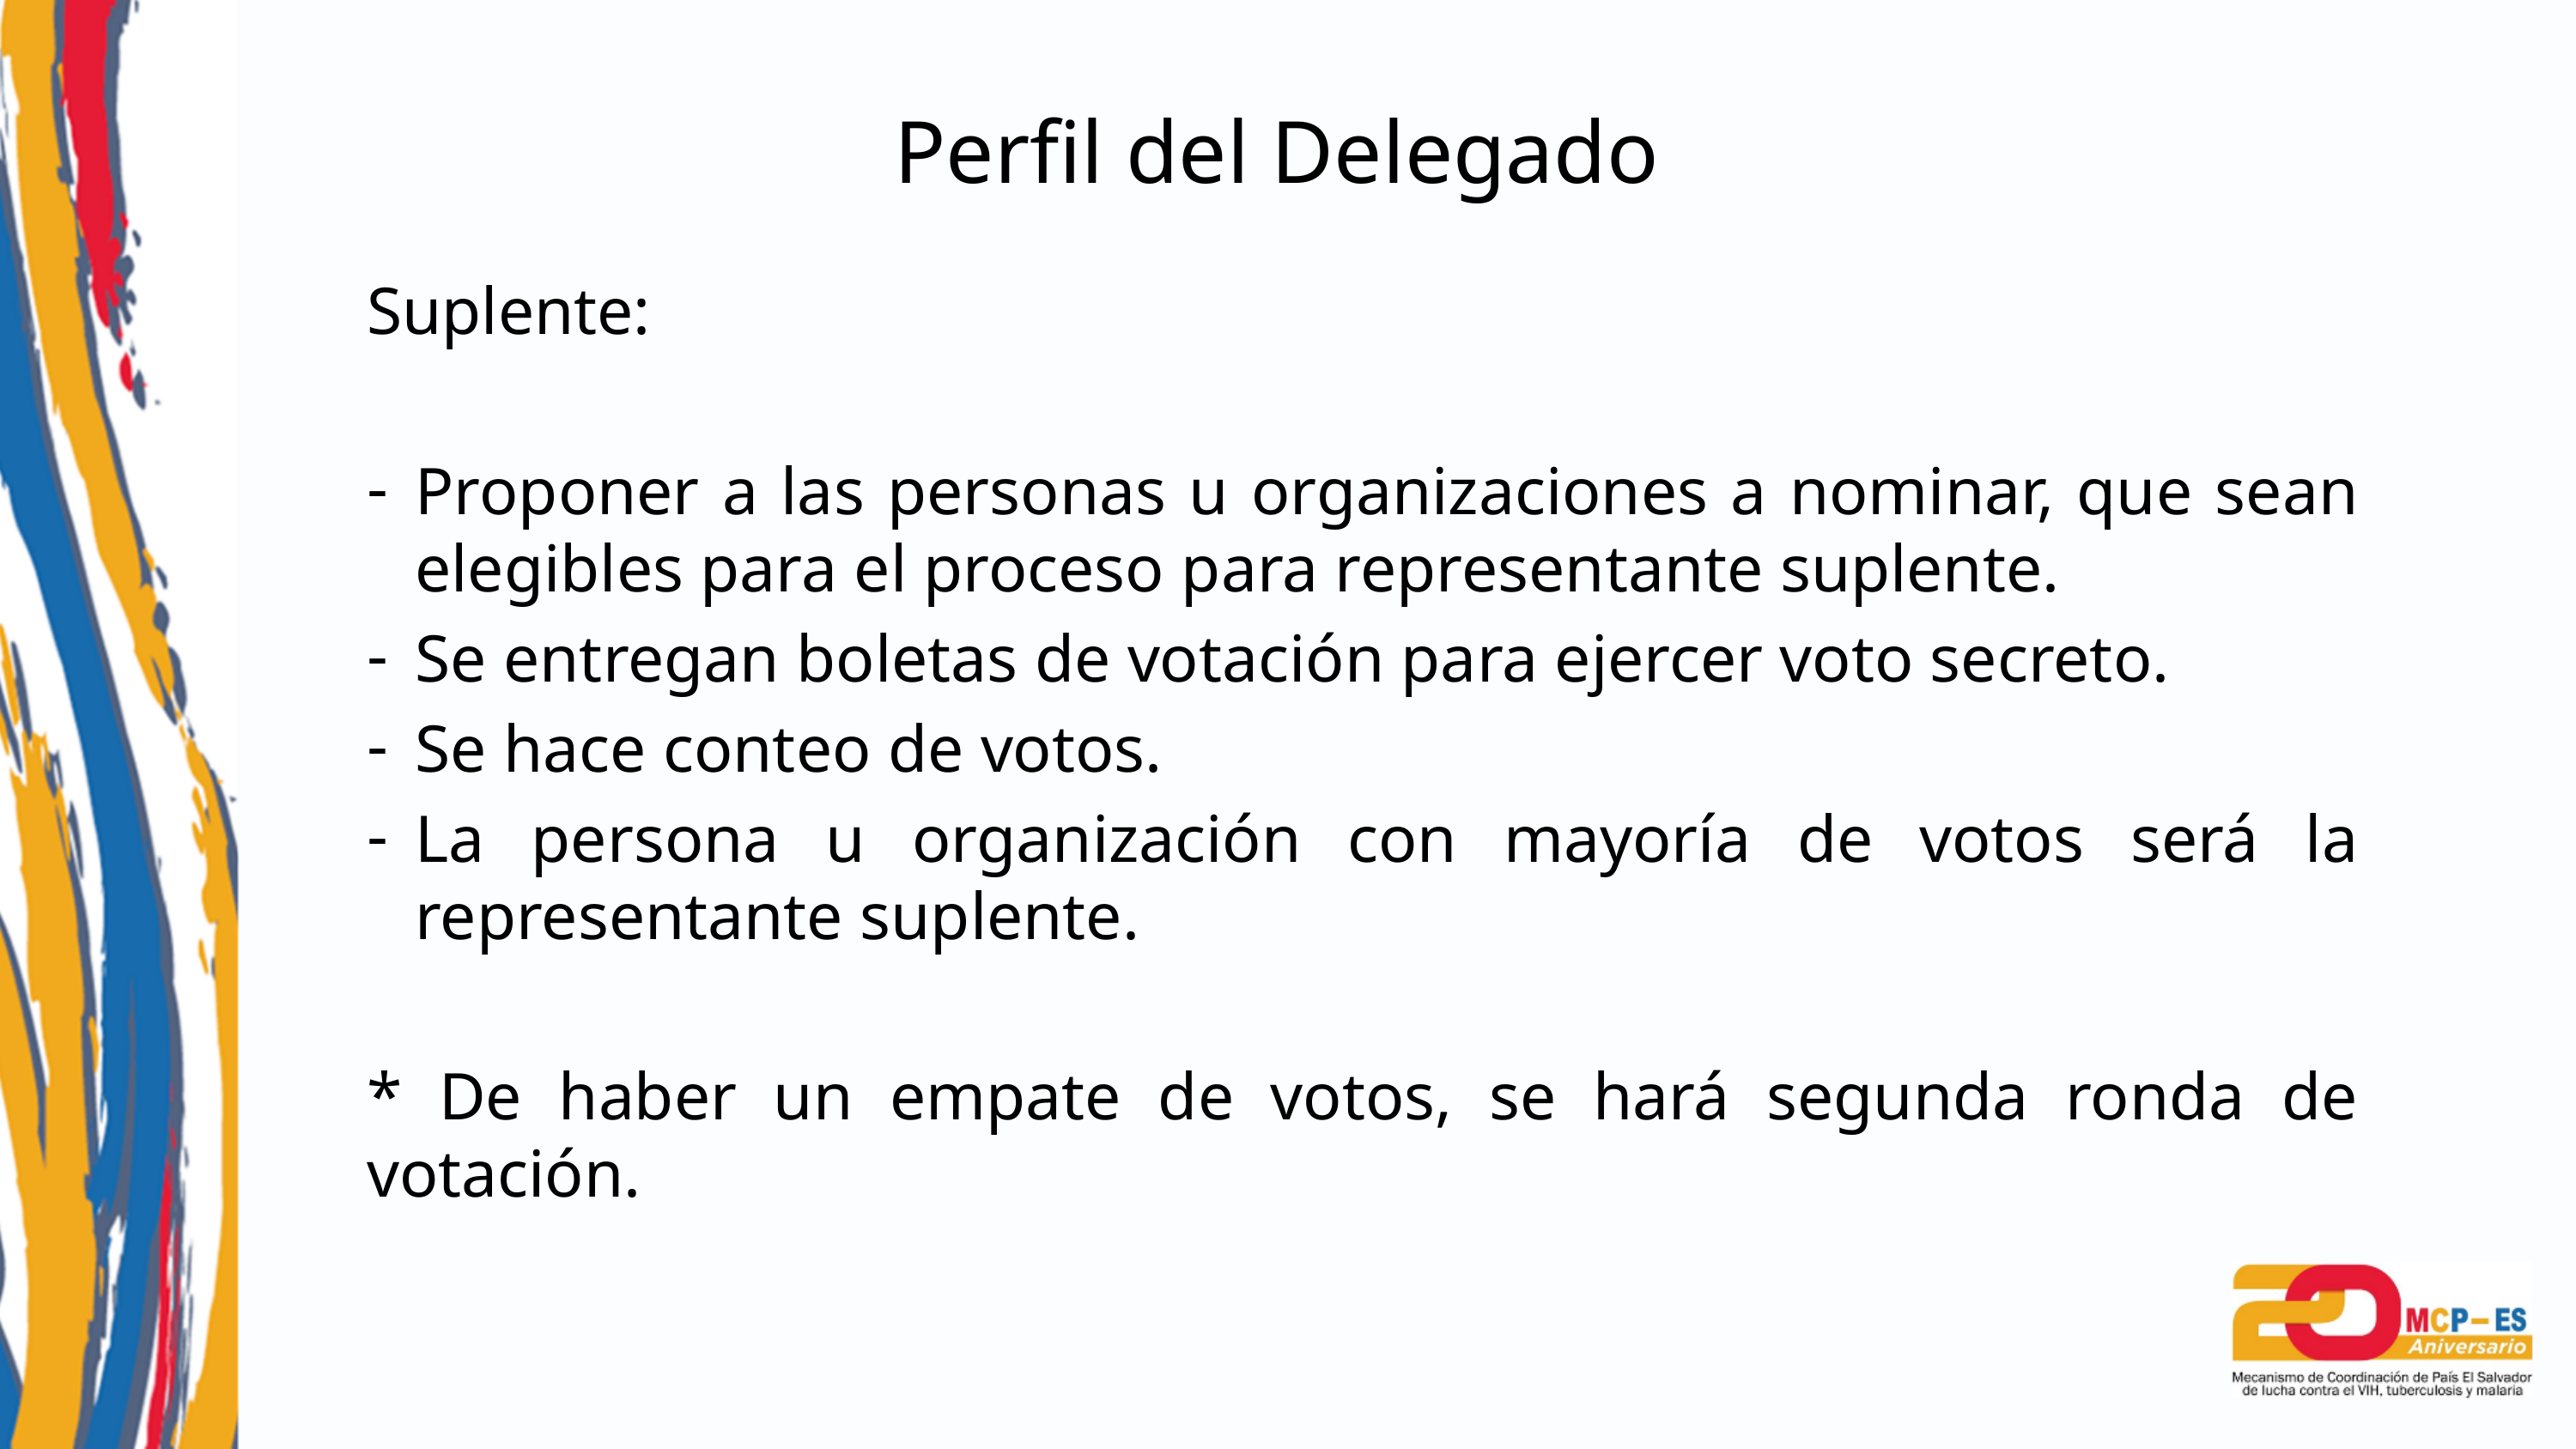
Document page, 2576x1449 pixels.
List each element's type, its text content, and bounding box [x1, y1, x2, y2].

picture [0, 0, 2576, 1449]
text_box Suplente: Proponer a las personas u organizaciones a nominar, que sean elegibles para el proceso para representante suplente. Se entregan boletas de votación para ejercer voto secreto. Se hace conteo de votos. La persona u organización con mayoría de votos será la representante suplente. * De haber un empate de votos, se hará segunda ronda de votación. [354, 264, 2372, 1391]
text_box Perfil del Delegado [530, 91, 2046, 207]
